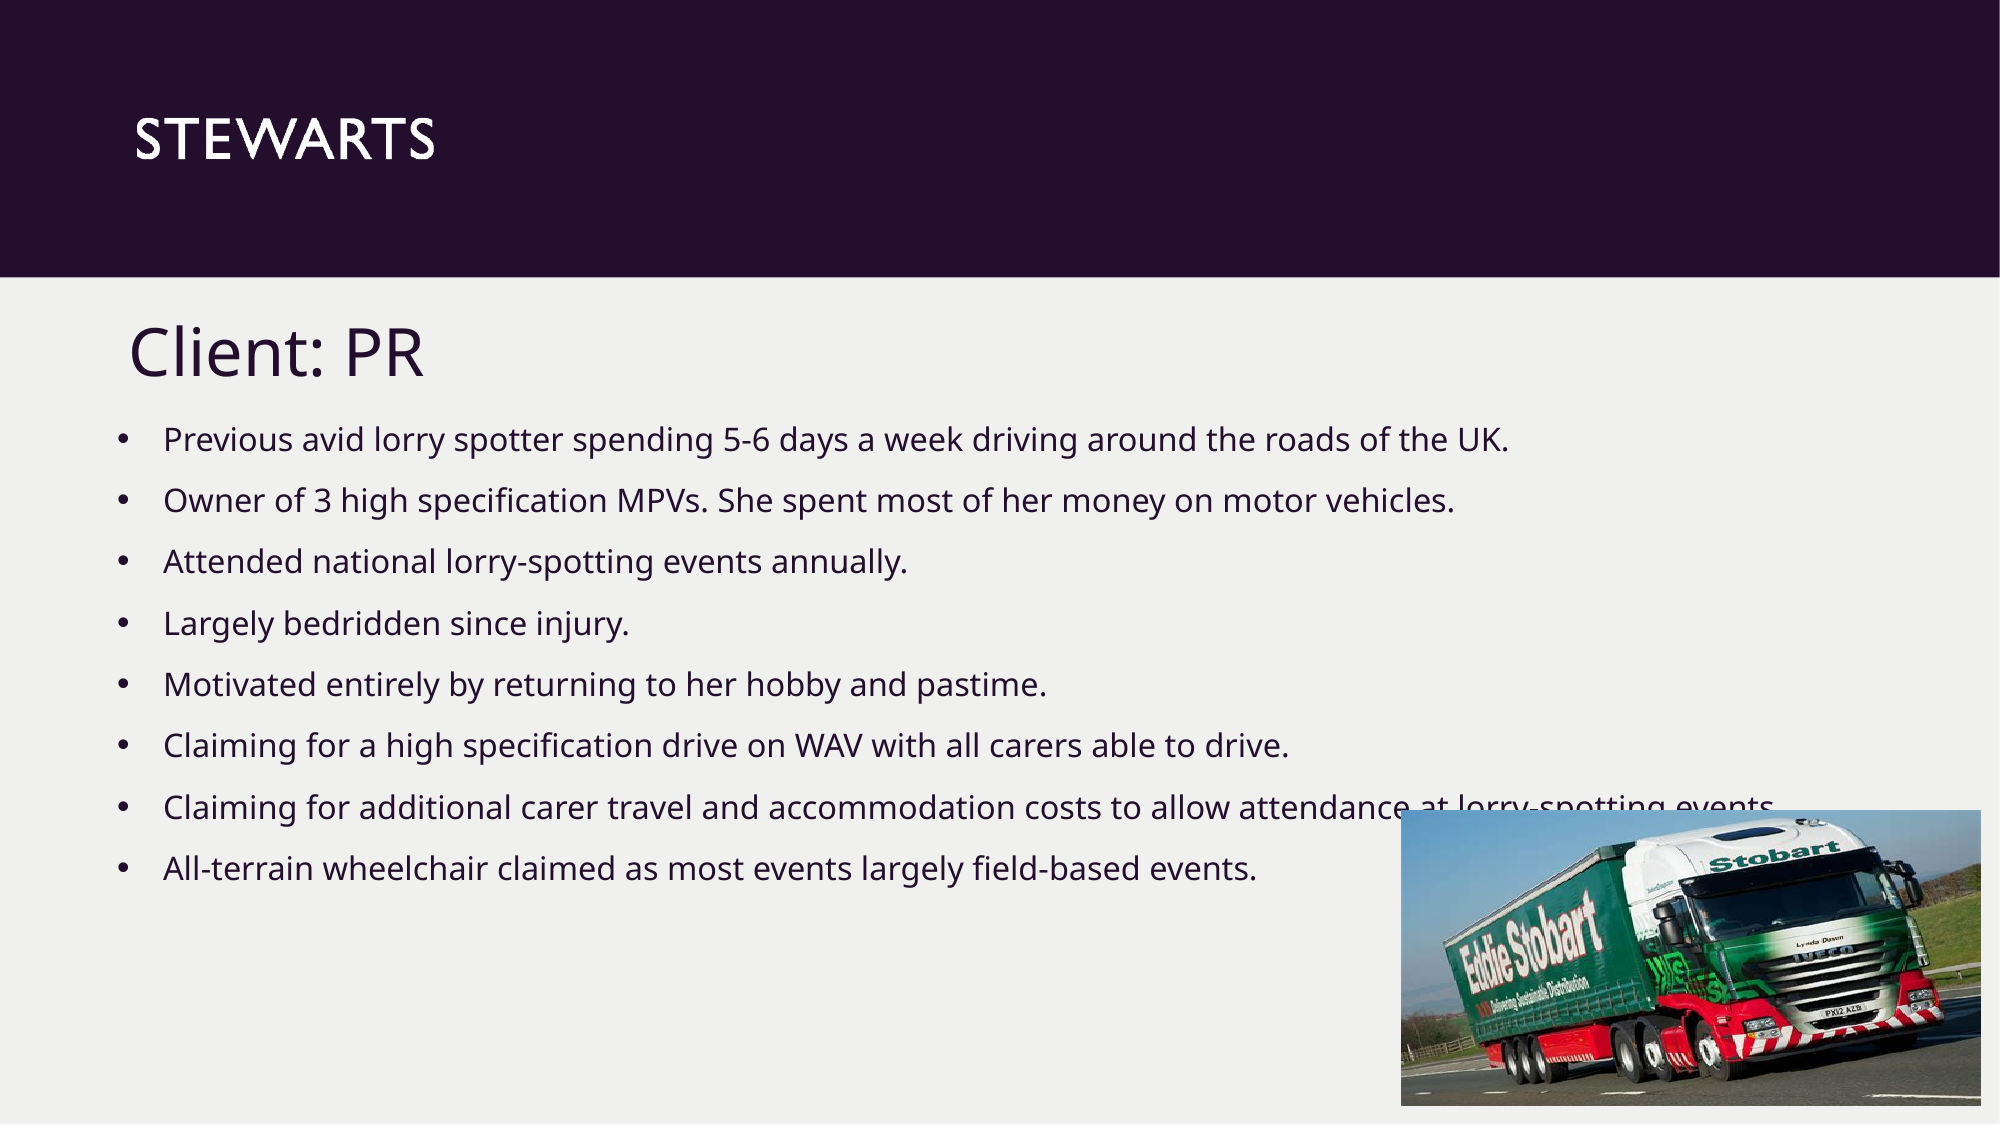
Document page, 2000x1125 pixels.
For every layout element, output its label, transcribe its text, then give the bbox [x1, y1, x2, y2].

title Client: PR [113, 302, 1845, 399]
picture [129, 108, 440, 168]
list Previous avid lorry spotter spending 5-6 days a week driving around the roads of the UK. Owner of 3 high specification MPVs. She spent most of her money on motor vehicles. Attended national lorry-spotting events annually. Largely bedridden since injury. Motivated entirely by returning to her hobby and pastime. Claiming for a high specification drive on WAV with all carers able to drive. Claiming for additional carer travel and accommodation costs to allow attendance at lorry-spotting events. All-terrain wheelchair claimed as most events largely field-based events. [102, 408, 1834, 929]
picture [1401, 810, 1981, 1107]
